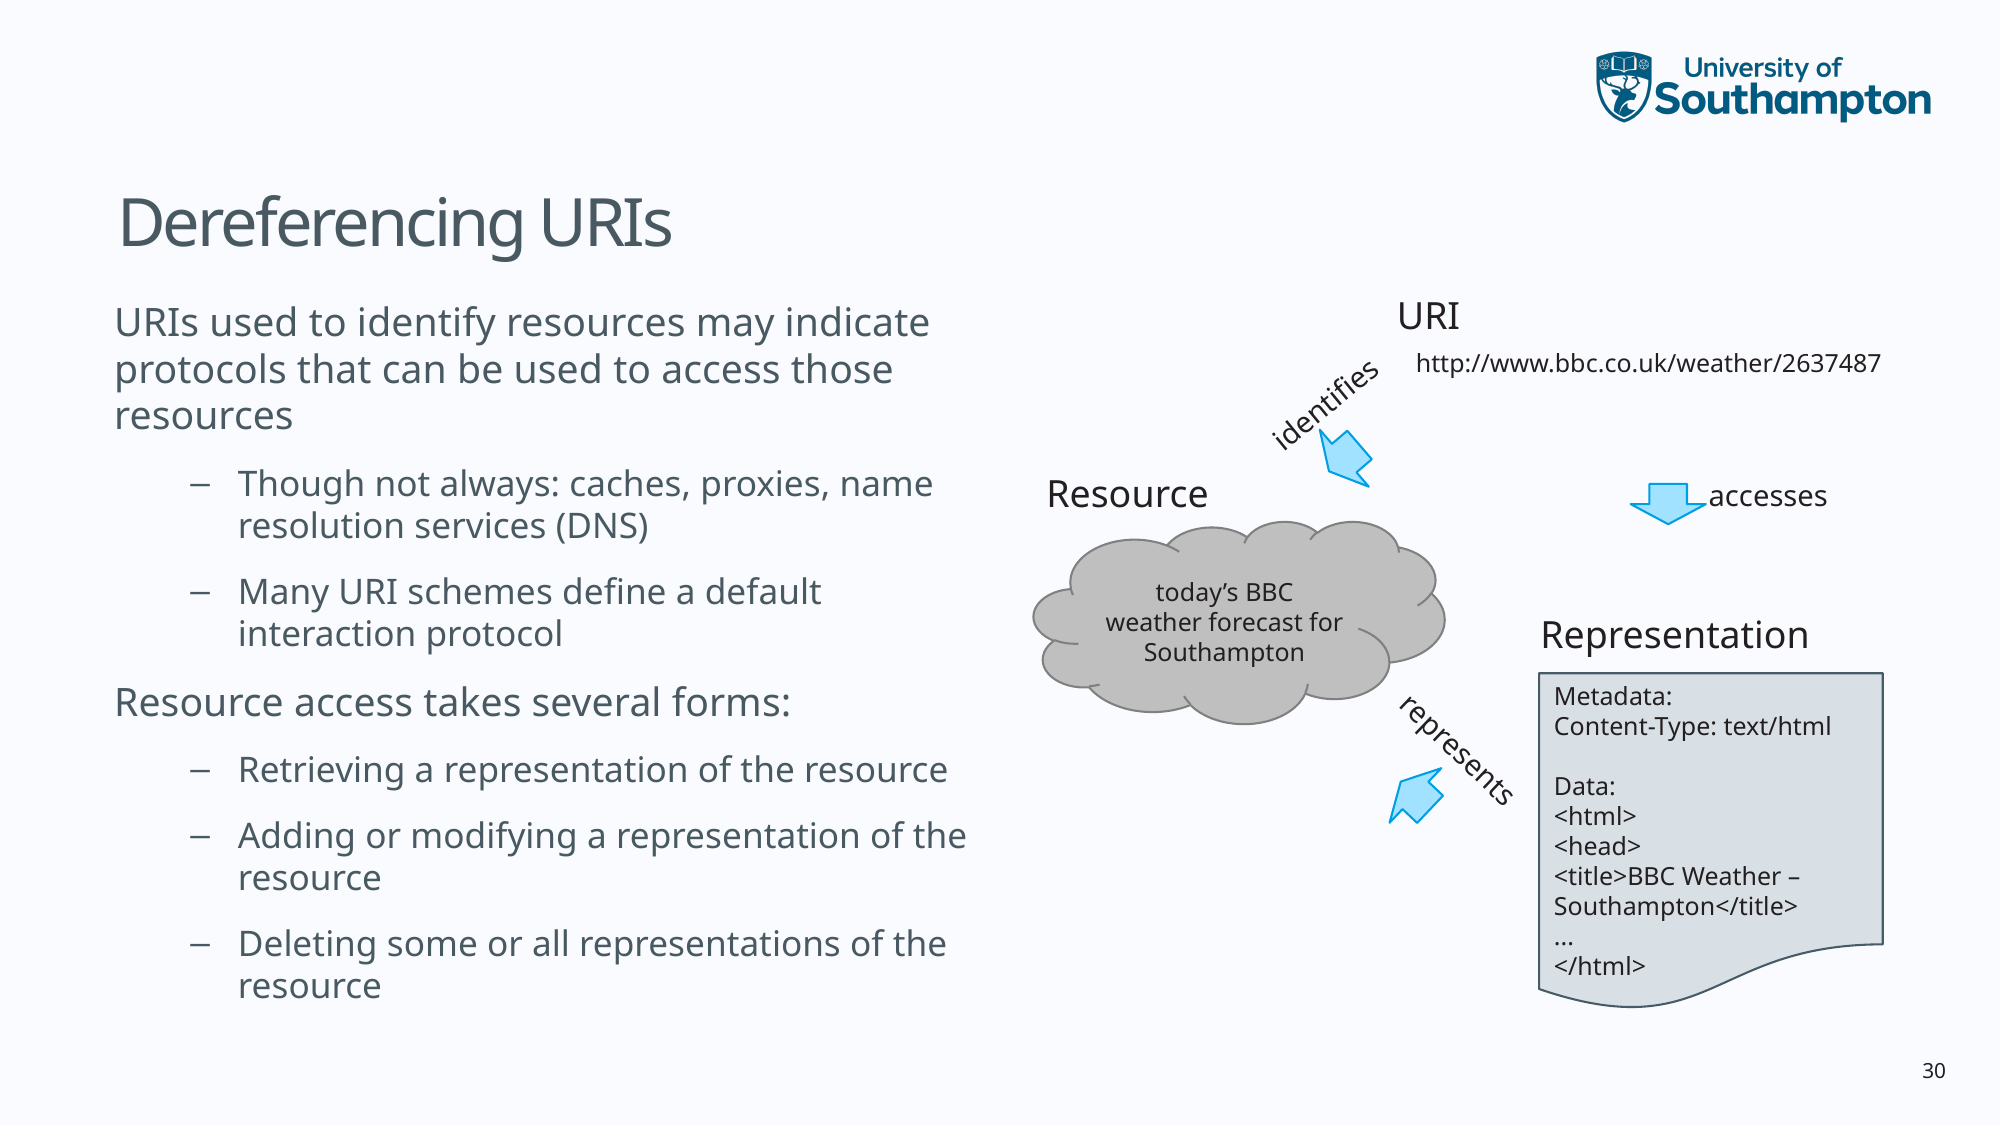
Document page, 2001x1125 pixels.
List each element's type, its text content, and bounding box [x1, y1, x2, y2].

picture [1758, 97, 1766, 113]
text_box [1358, 722, 1540, 843]
list URIs used to identify resources may indicate protocols that can be used to access those resources Though not always: caches, proxies, name resolution services (DNS) Many URI schemes define a default interaction protocol Resource access takes several forms: Retrieving a representation of the resource Adding or modifying a representation of the resource Deleting some or all representations of the resource [102, 290, 989, 1024]
picture [1808, 97, 1815, 113]
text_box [1252, 376, 1415, 498]
title Dereferencing URIs [102, 113, 1882, 268]
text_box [1630, 470, 1846, 525]
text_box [1382, 284, 1916, 386]
picture [1689, 97, 1698, 108]
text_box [1522, 603, 1883, 1012]
picture [1527, 0, 2000, 220]
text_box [1029, 461, 1445, 724]
picture [1626, 76, 1636, 88]
picture [1730, 97, 1736, 113]
picture [1626, 78, 1648, 111]
picture [1823, 97, 1830, 113]
picture [1782, 97, 1791, 108]
picture [1607, 76, 1624, 88]
text_box [1897, 1046, 1969, 1094]
picture [1600, 80, 1617, 111]
picture [1847, 97, 1857, 108]
